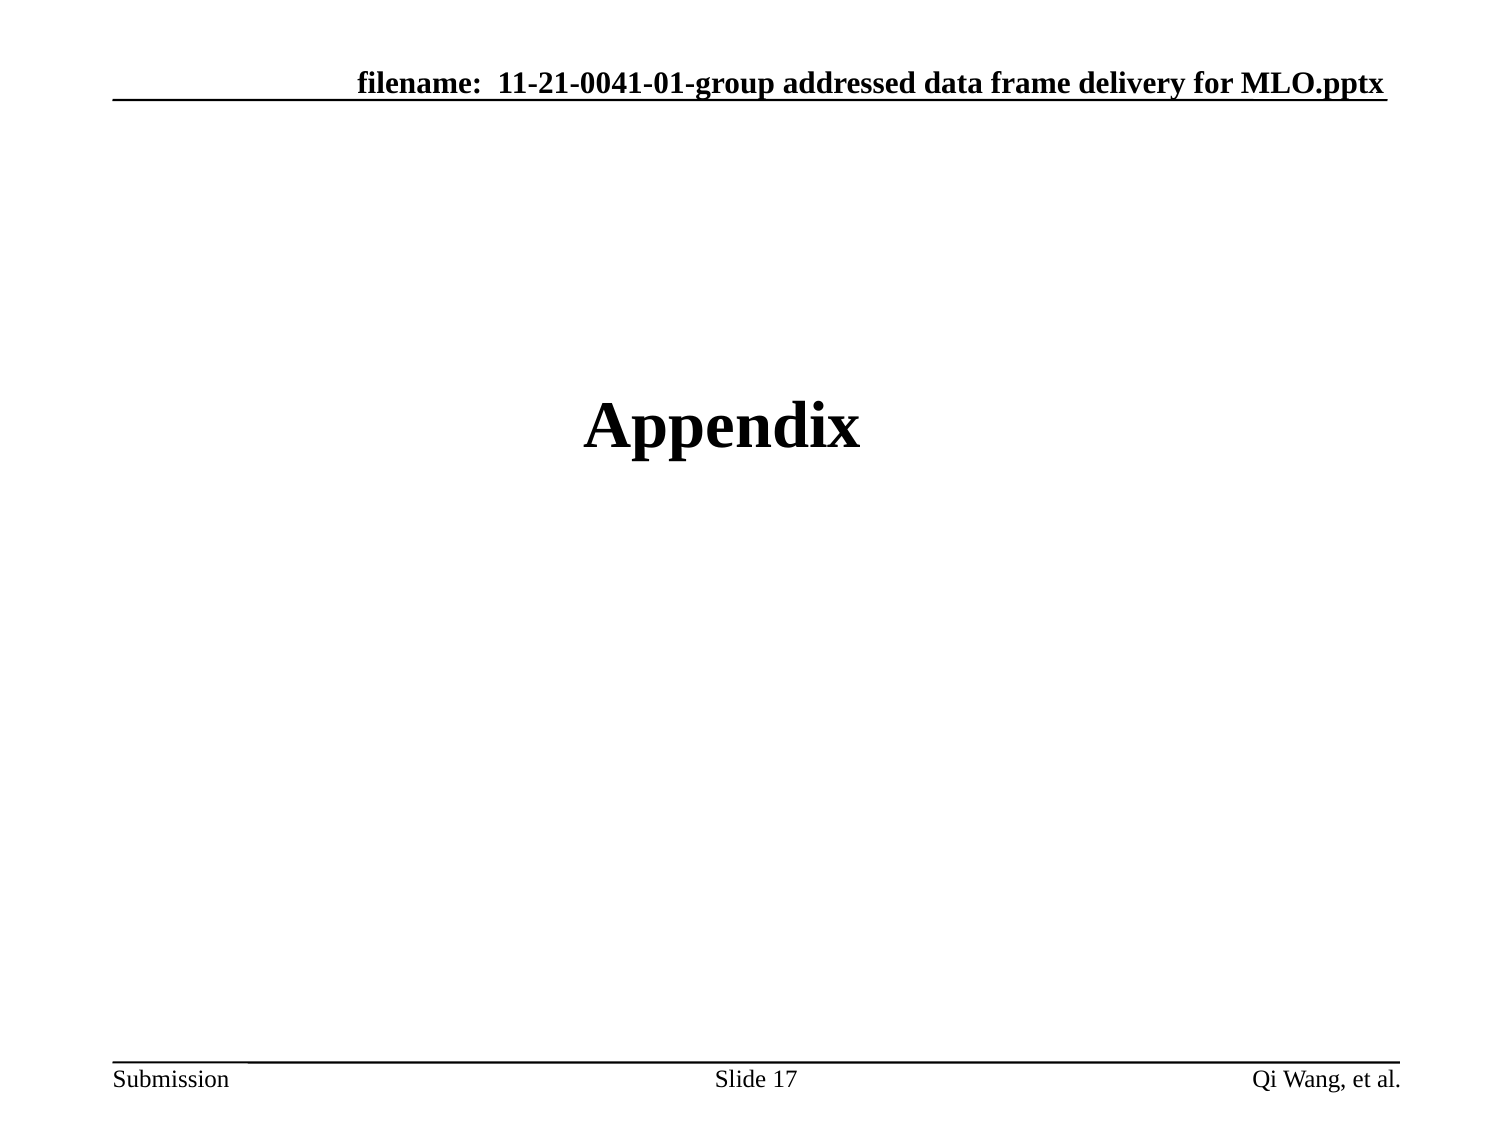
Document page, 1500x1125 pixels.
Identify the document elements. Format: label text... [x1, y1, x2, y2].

slide_number Slide 17 [712, 1062, 800, 1093]
footer Qi Wang, et al. [1069, 1062, 1402, 1093]
title Appendix [43, 373, 1402, 468]
